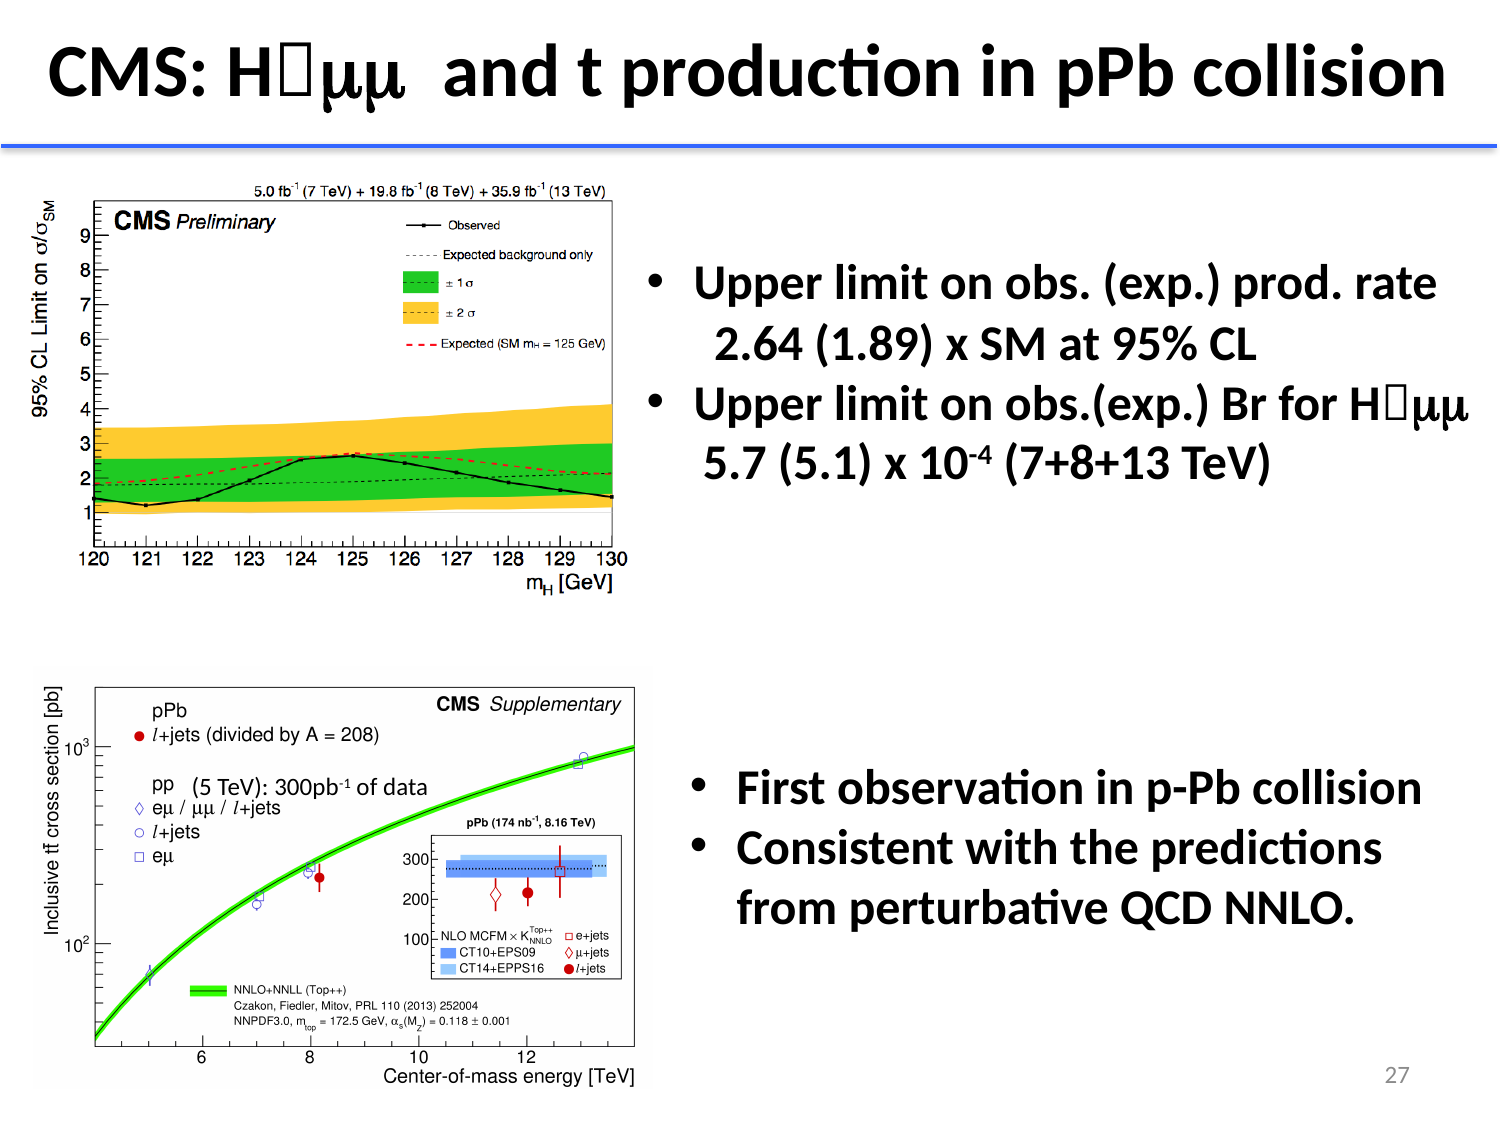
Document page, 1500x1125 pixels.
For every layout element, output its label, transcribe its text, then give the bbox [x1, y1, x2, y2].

title CMS: Hmm and t production in pPb collision [1, 8, 1496, 126]
picture [14, 166, 636, 606]
text_box Upper limit on obs. (exp.) prod. rate 2.64 (1.89) x SM at 95% CL Upper limit on obs.(exp.) Br for Hmm 5.7 (5.1) x 10-4 (7+8+13 TeV) [641, 242, 1495, 498]
text_box First observation in p-Pb collision Consistent with the predictions from perturbative QCD NNLO. [674, 746, 1468, 942]
picture [33, 666, 653, 1089]
slide_number 27 [1074, 1043, 1425, 1104]
